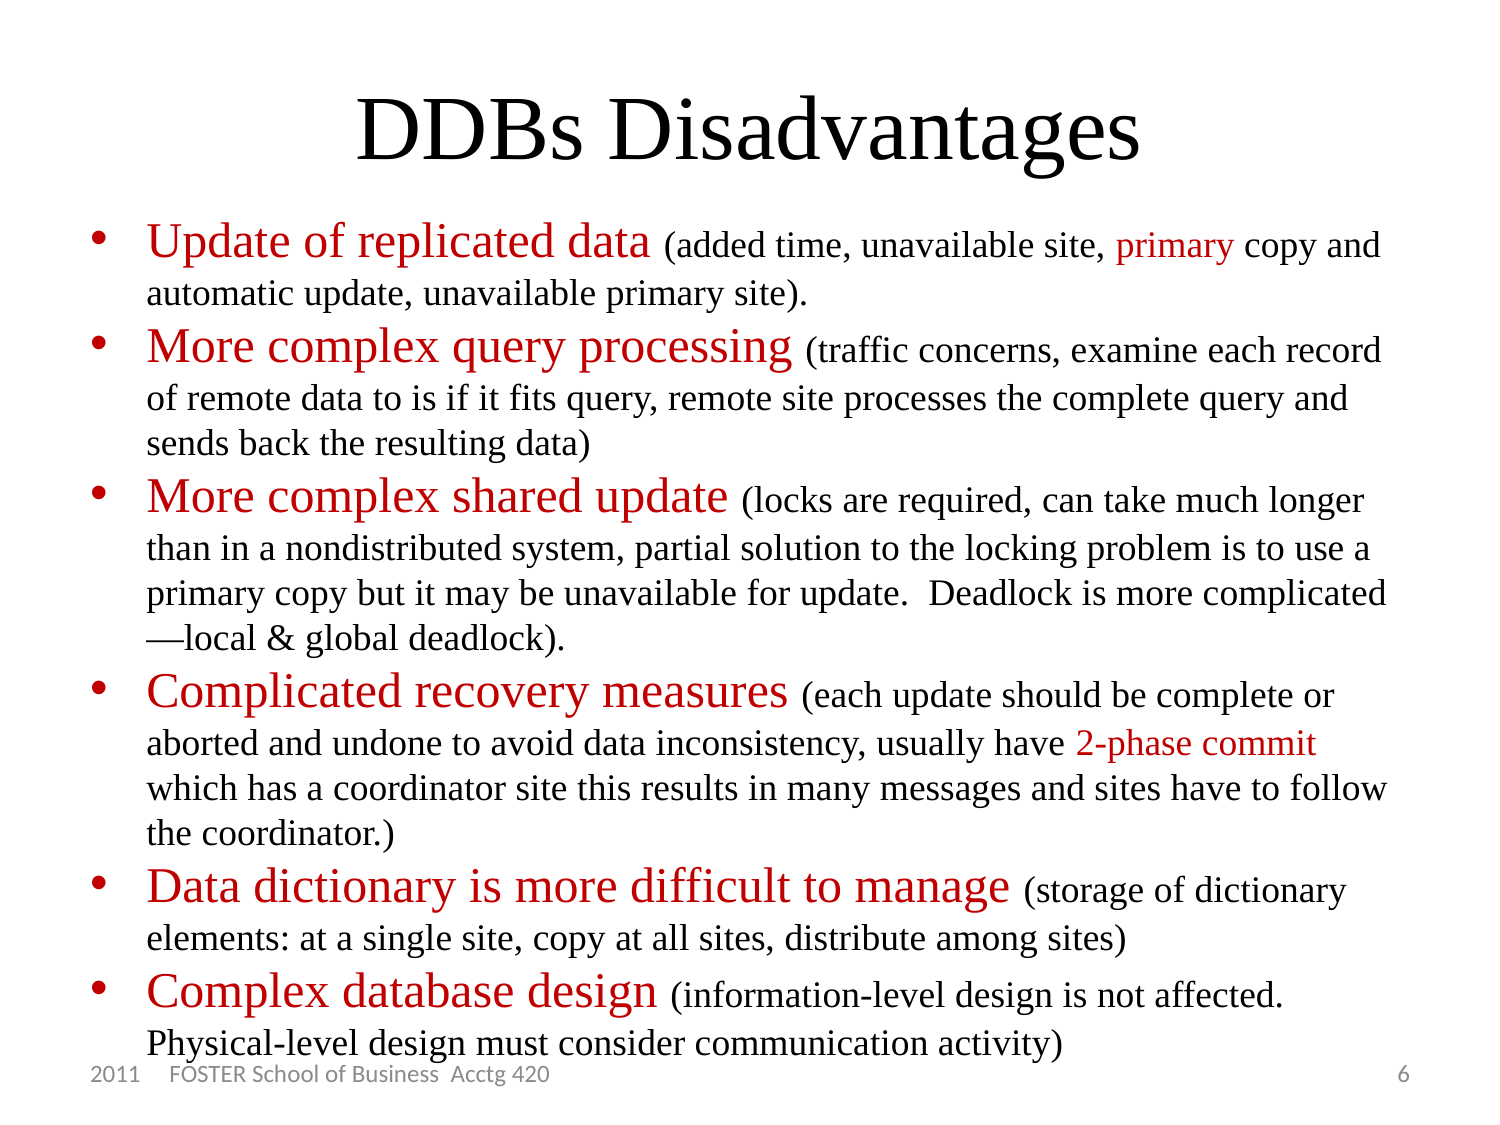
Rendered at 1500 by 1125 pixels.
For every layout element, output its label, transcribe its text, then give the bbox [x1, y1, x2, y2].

title DDBs Disadvantages [75, 45, 1425, 200]
slide_number 6 [1074, 1042, 1425, 1103]
footer 2011 FOSTER School of Business Acctg 420 [75, 1042, 988, 1103]
list Update of replicated data (added time, unavailable site, primary copy and automatic update, unavailable primary site). More complex query processing (traffic concerns, examine each record of remote data to is if it fits query, remote site processes the complete query and sends back the resulting data) More complex shared update (locks are required, can take much longer than in a nondistributed system, partial solution to the locking problem is to use a primary copy but it may be unavailable for update. Deadlock is more complicated—local & global deadlock). Complicated recovery measures (each update should be complete or aborted and undone to avoid data inconsistency, usually have 2-phase commit which has a coordinator site this results in many messages and sites have to follow the coordinator.) Data dictionary is more difficult to manage (storage of dictionary elements: at a single site, copy at all sites, distribute among sites) Complex database design (information-level design is not affected. Physical-level design must consider communication activity) [75, 200, 1425, 1063]
